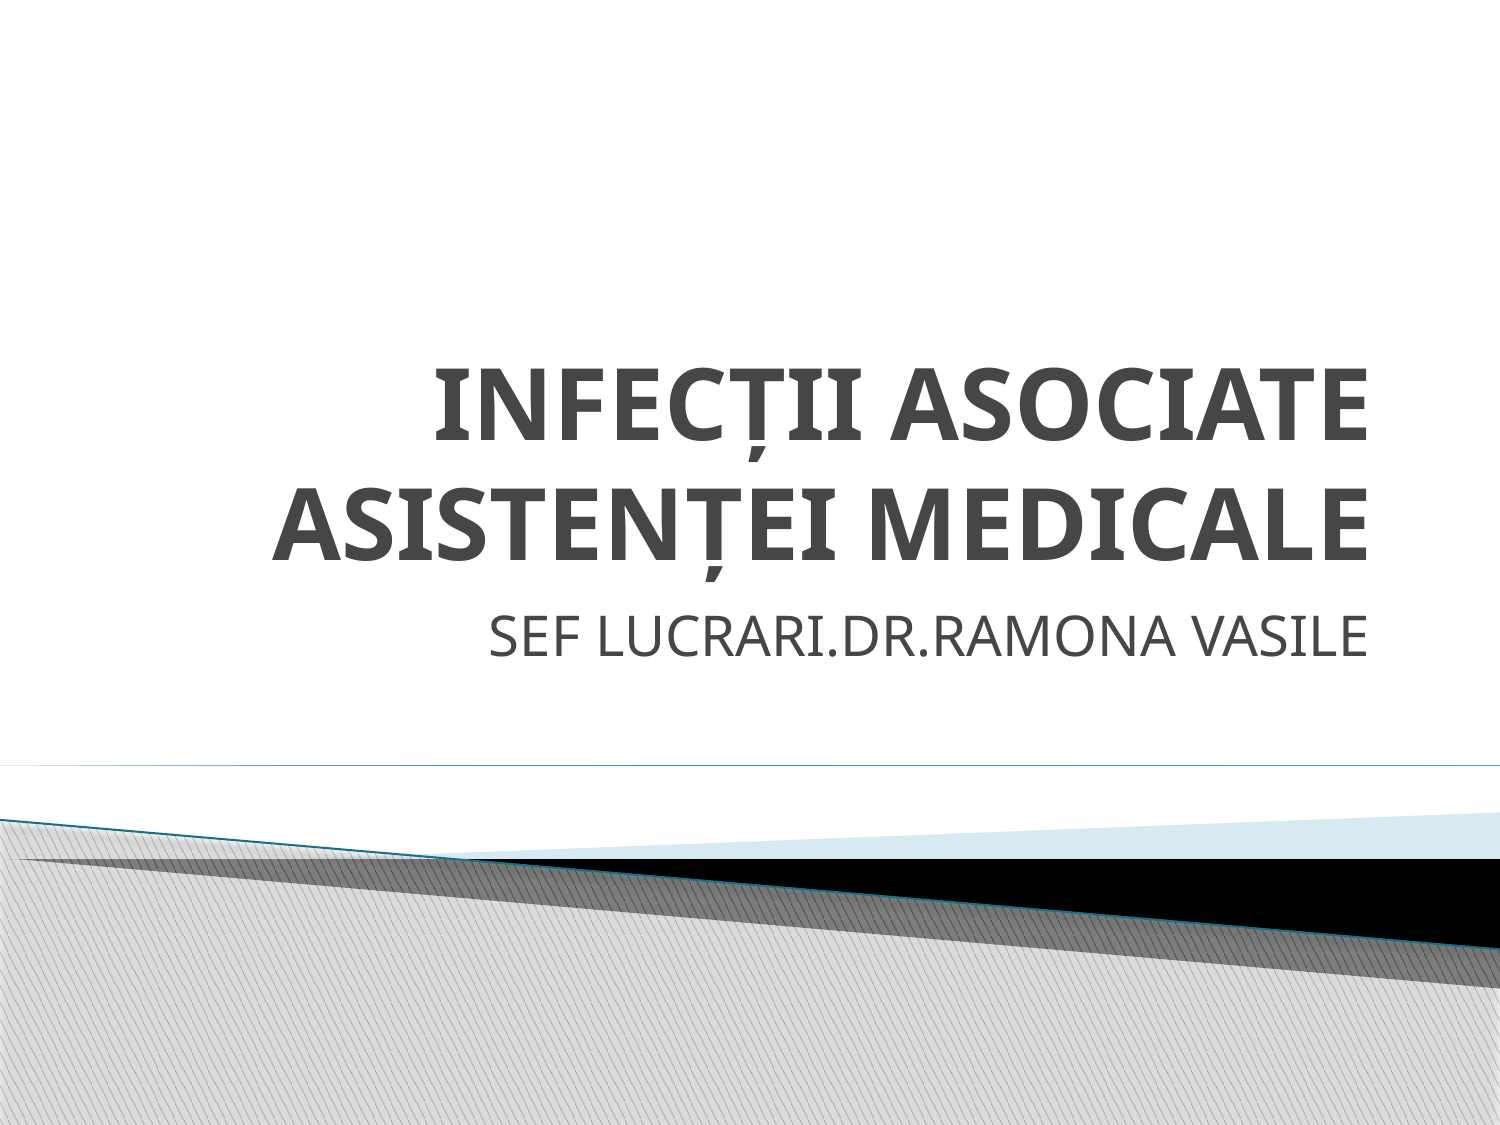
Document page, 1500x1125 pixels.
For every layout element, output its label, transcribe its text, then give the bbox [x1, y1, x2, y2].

subtitle SEF LUCRARI.DR.RAMONA VASILE [112, 592, 1388, 790]
title INFECȚII ASOCIATE ASISTENȚEI MEDICALE [112, 287, 1388, 588]
picture [5, 859, 1500, 989]
